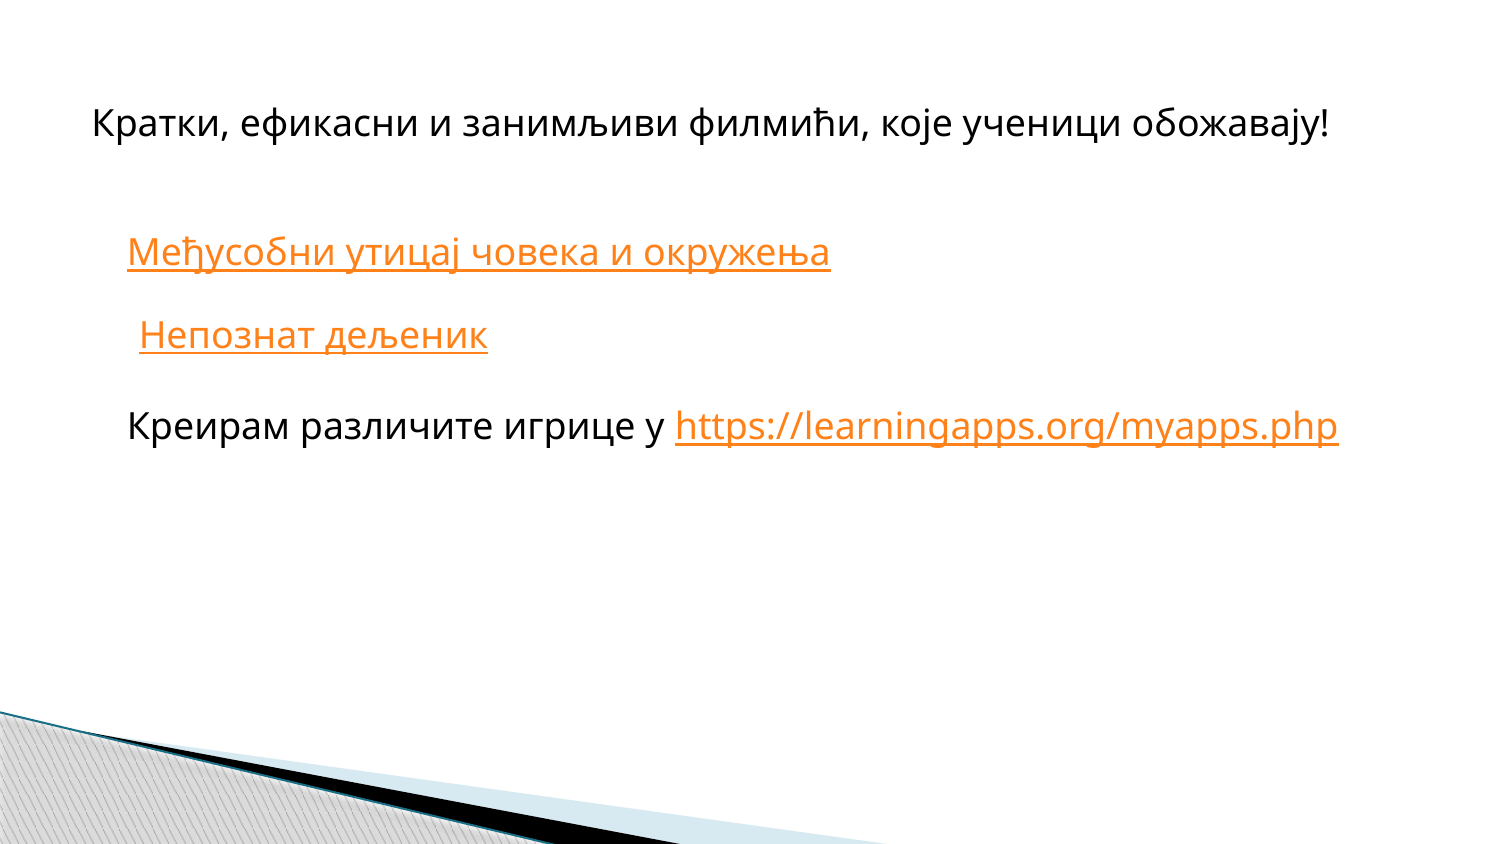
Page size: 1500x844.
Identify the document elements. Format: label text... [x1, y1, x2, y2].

text_box Непознат дељеник [123, 303, 880, 370]
text_box Међусобни утицај човека и окружења [112, 220, 1105, 287]
text_box Креирам различите игрице у https://learningapps.org/myapps.php [112, 394, 1365, 461]
text_box Кратки, ефикасни и занимљиви филмићи, које ученици обожавају! [76, 91, 1412, 151]
